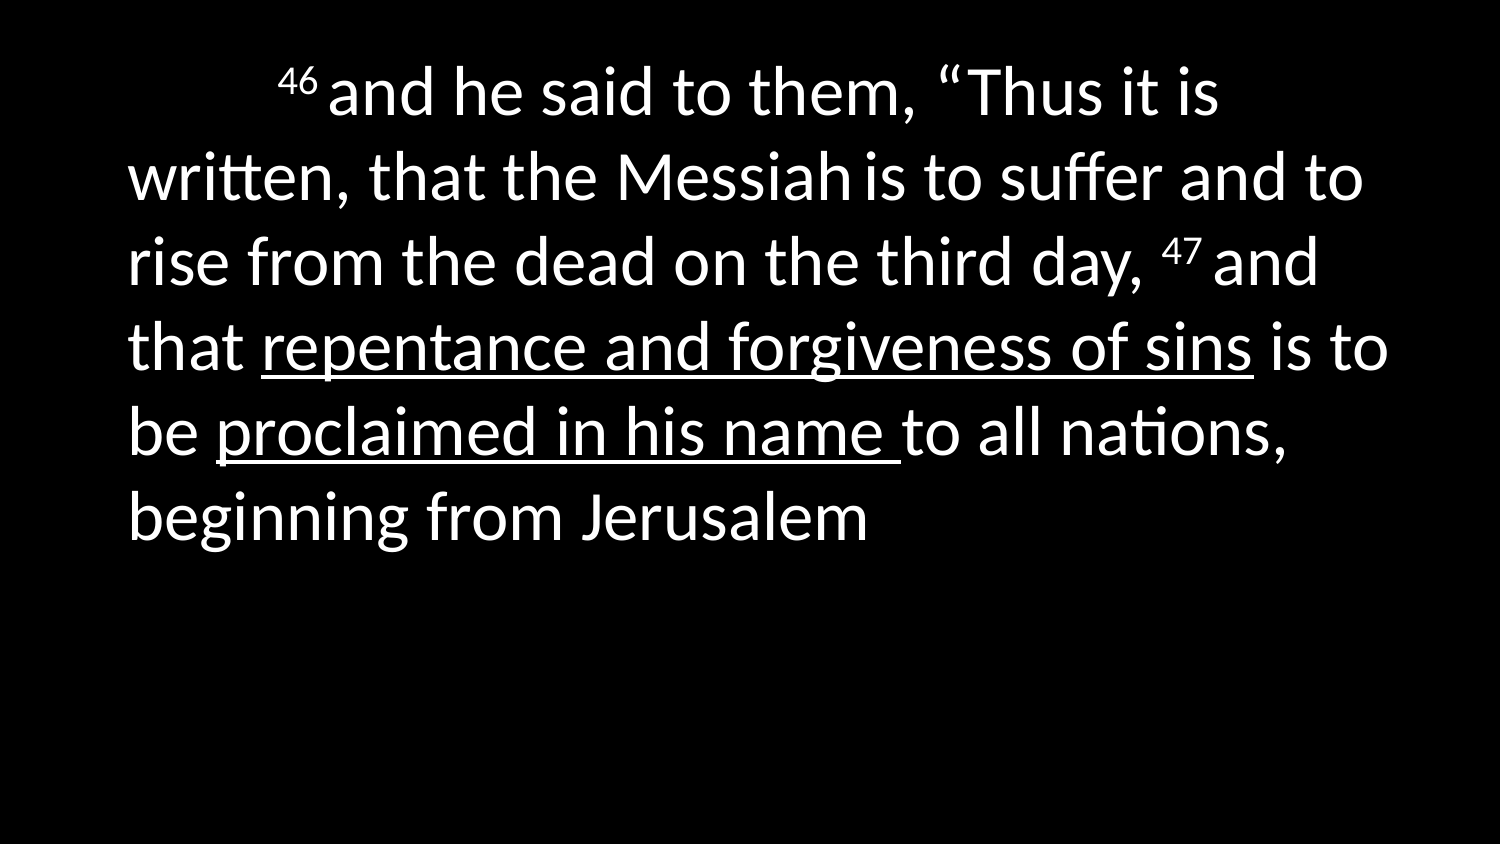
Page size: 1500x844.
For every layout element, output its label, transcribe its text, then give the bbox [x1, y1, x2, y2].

text_box 46 and he said to them, “Thus it is written, that the Messiah is to suffer and to rise from the dead on the third day, 47 and that repentance and forgiveness of sins is to be proclaimed in his name to all nations, beginning from Jerusalem [112, 37, 1425, 562]
